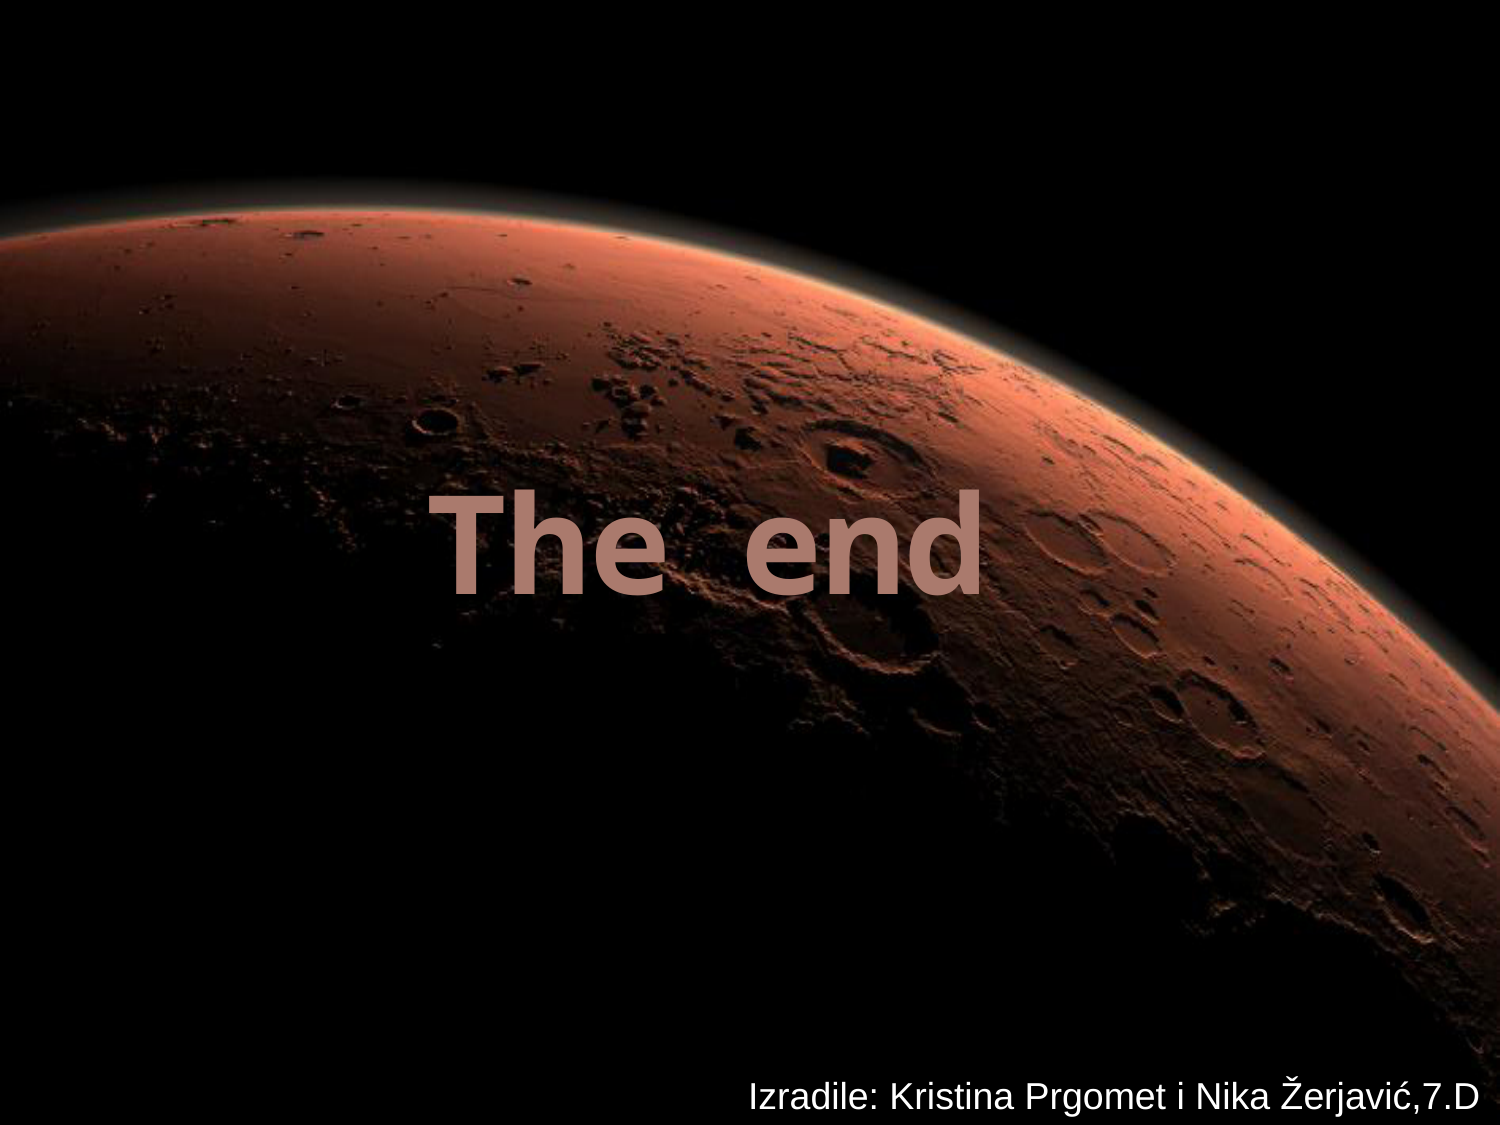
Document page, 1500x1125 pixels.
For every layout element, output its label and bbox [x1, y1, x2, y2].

list [0, 0, 1500, 1125]
